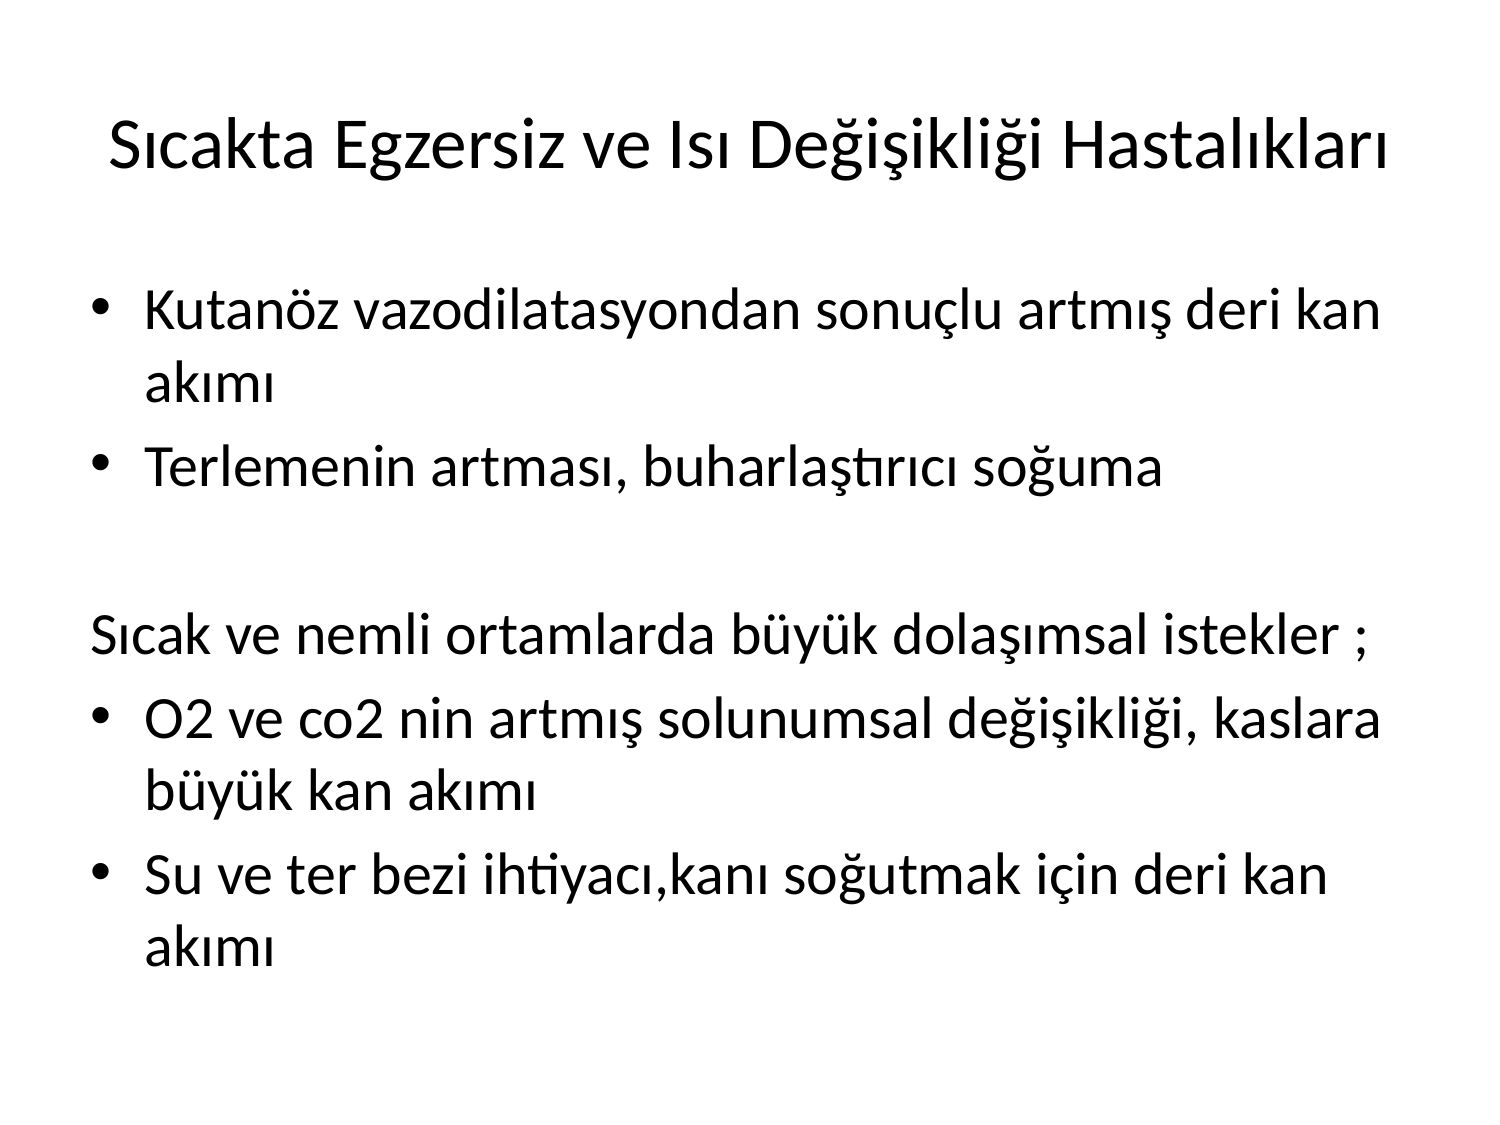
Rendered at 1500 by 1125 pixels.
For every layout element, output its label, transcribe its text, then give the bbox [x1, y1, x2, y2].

title Sıcakta Egzersiz ve Isı Değişikliği Hastalıkları [75, 45, 1425, 233]
list Kutanöz vazodilatasyondan sonuçlu artmış deri kan akımı Terlemenin artması, buharlaştırıcı soğuma Sıcak ve nemli ortamlarda büyük dolaşımsal istekler ; O2 ve co2 nin artmış solunumsal değişikliği, kaslara büyük kan akımı Su ve ter bezi ihtiyacı,kanı soğutmak için deri kan akımı [75, 262, 1425, 1043]
